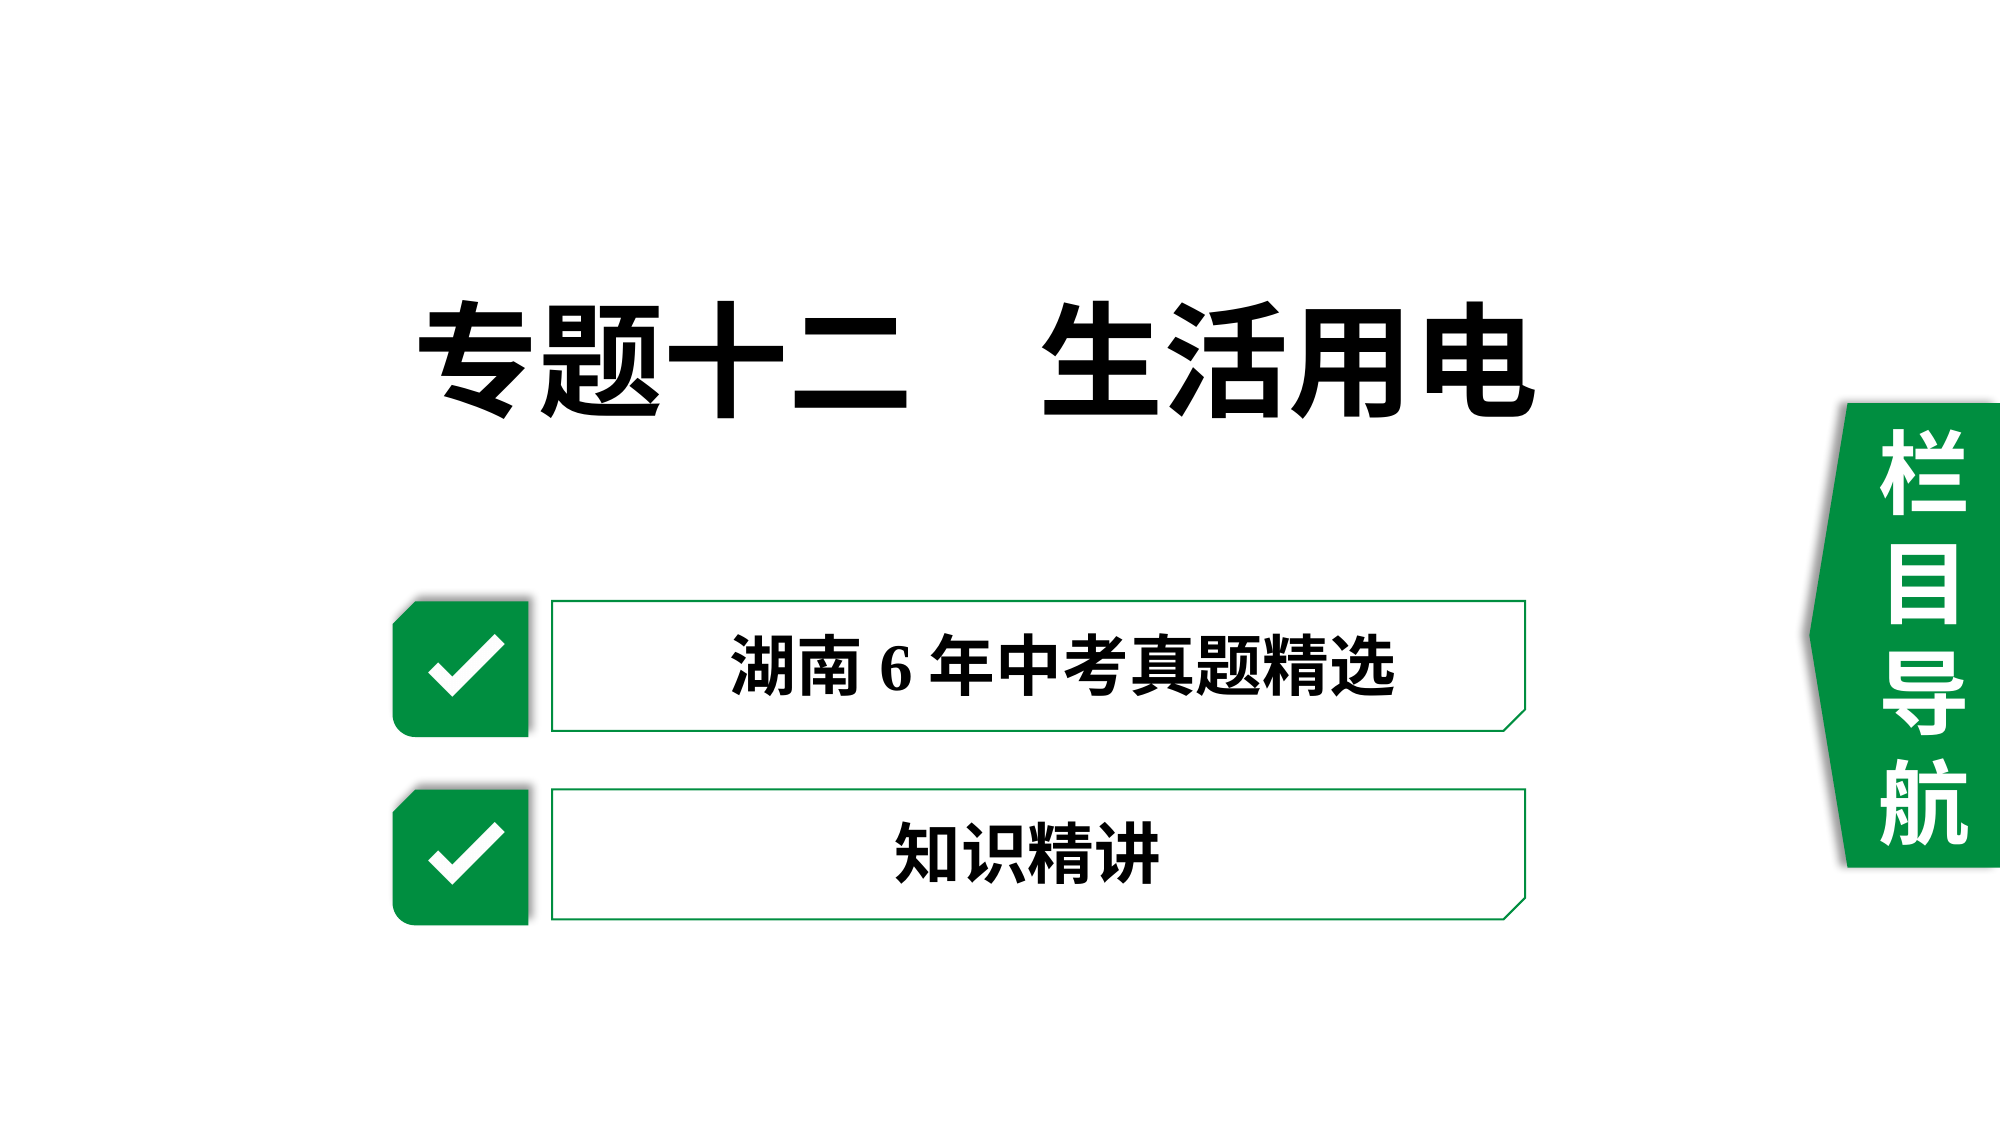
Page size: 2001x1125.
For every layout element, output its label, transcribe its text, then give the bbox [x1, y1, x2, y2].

text_box 栏目导航 [1808, 402, 2000, 869]
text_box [392, 601, 1526, 737]
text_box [392, 789, 1526, 926]
text_box 专题十二 生活用电 [329, 254, 1622, 461]
